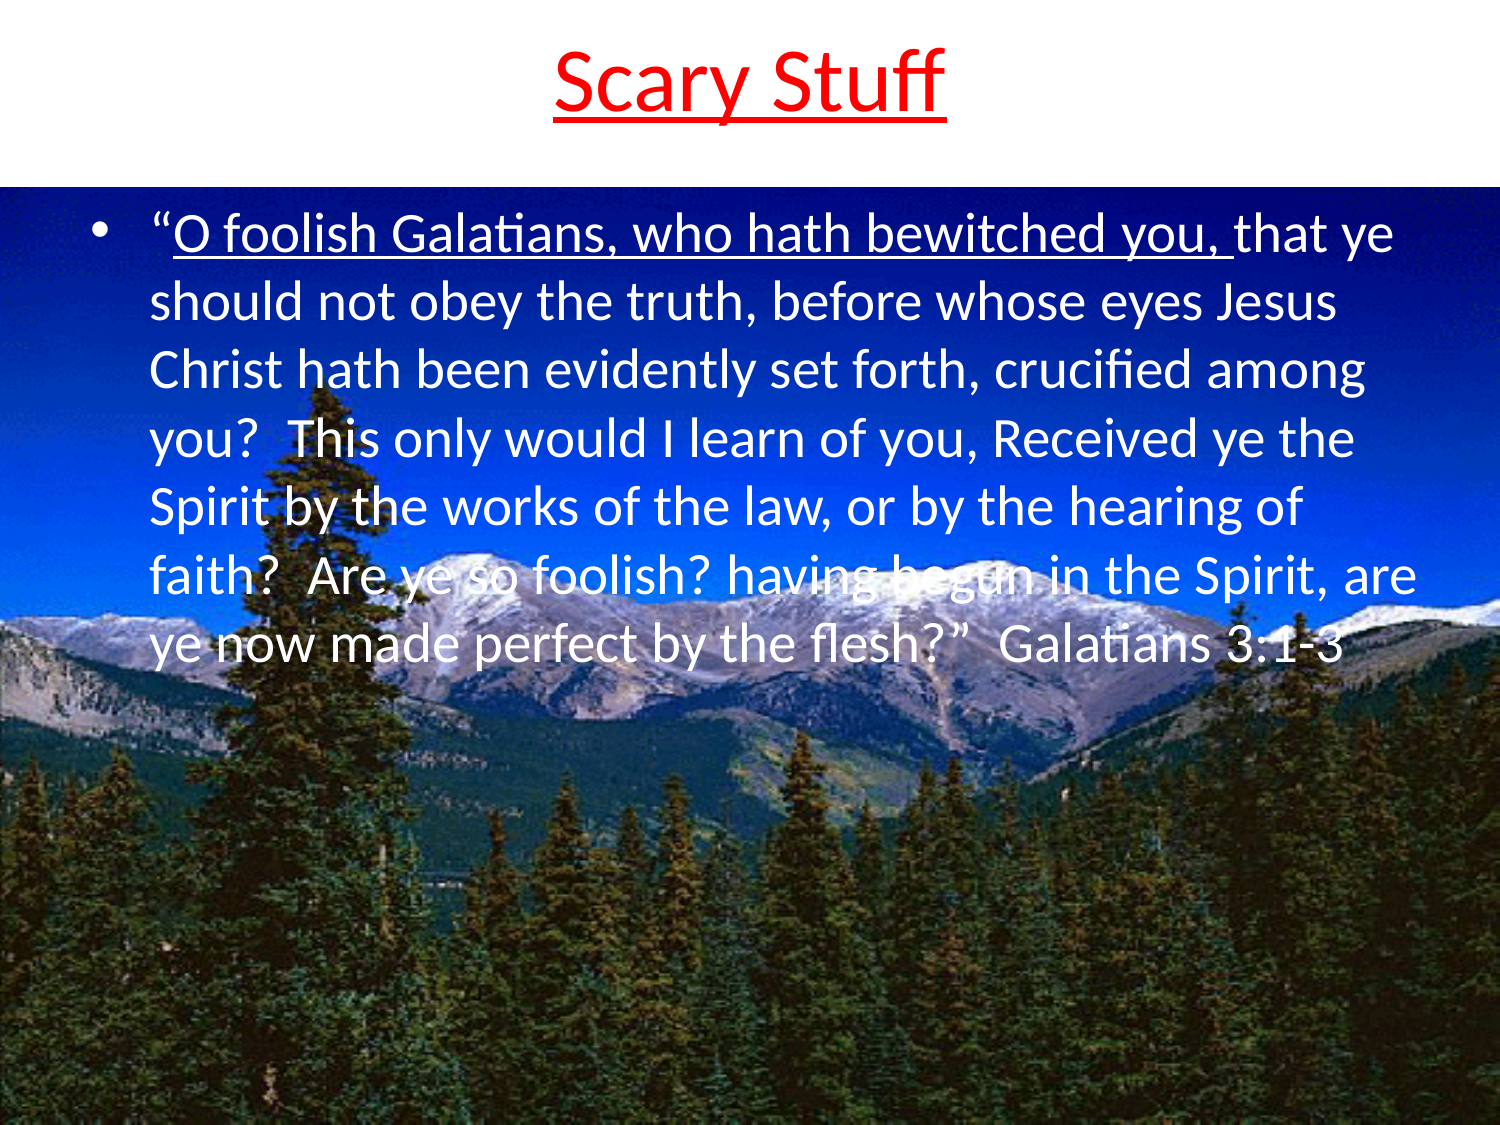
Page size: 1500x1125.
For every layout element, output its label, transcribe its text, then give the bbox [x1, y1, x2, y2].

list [0, 187, 1500, 1125]
title Scary Stuff [0, 0, 1500, 150]
